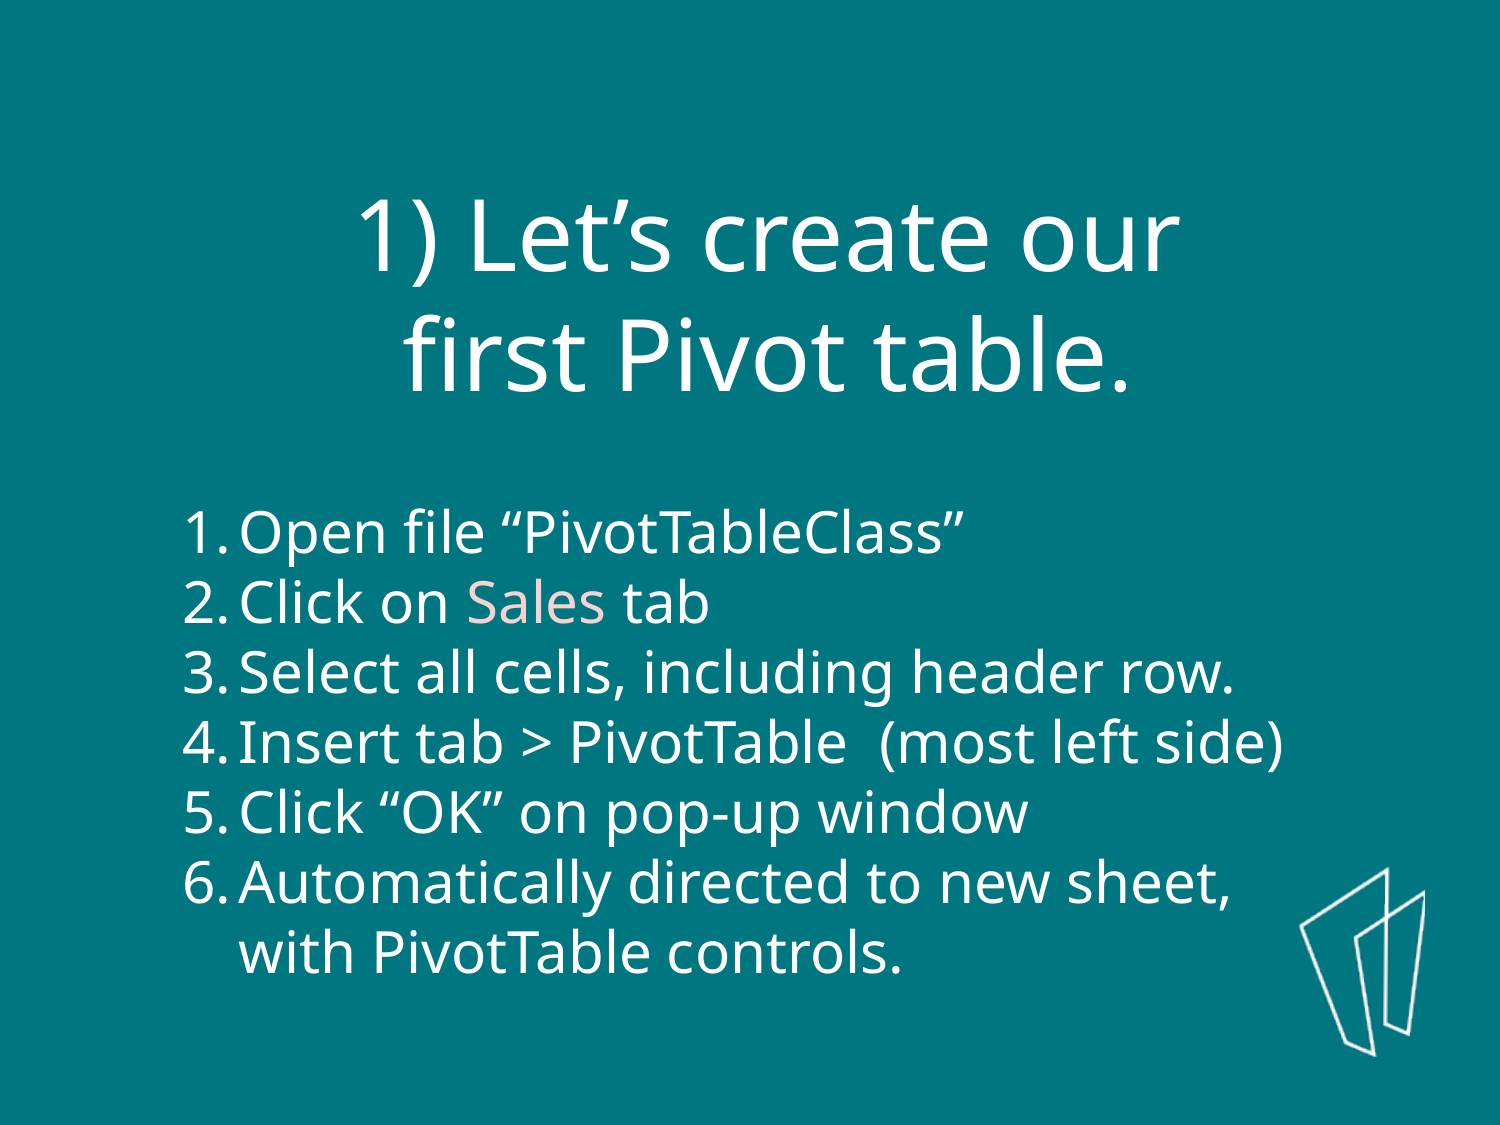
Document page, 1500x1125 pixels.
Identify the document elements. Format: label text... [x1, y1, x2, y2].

list 1) Let’s create our first Pivot table. [238, 163, 1297, 423]
text_box Open file “PivotTableClass” Click on Sales tab Select all cells, including header row. Insert tab > PivotTable (most left side) Click “OK” on pop-up window Automatically directed to new sheet, with PivotTable controls. [167, 488, 1329, 993]
